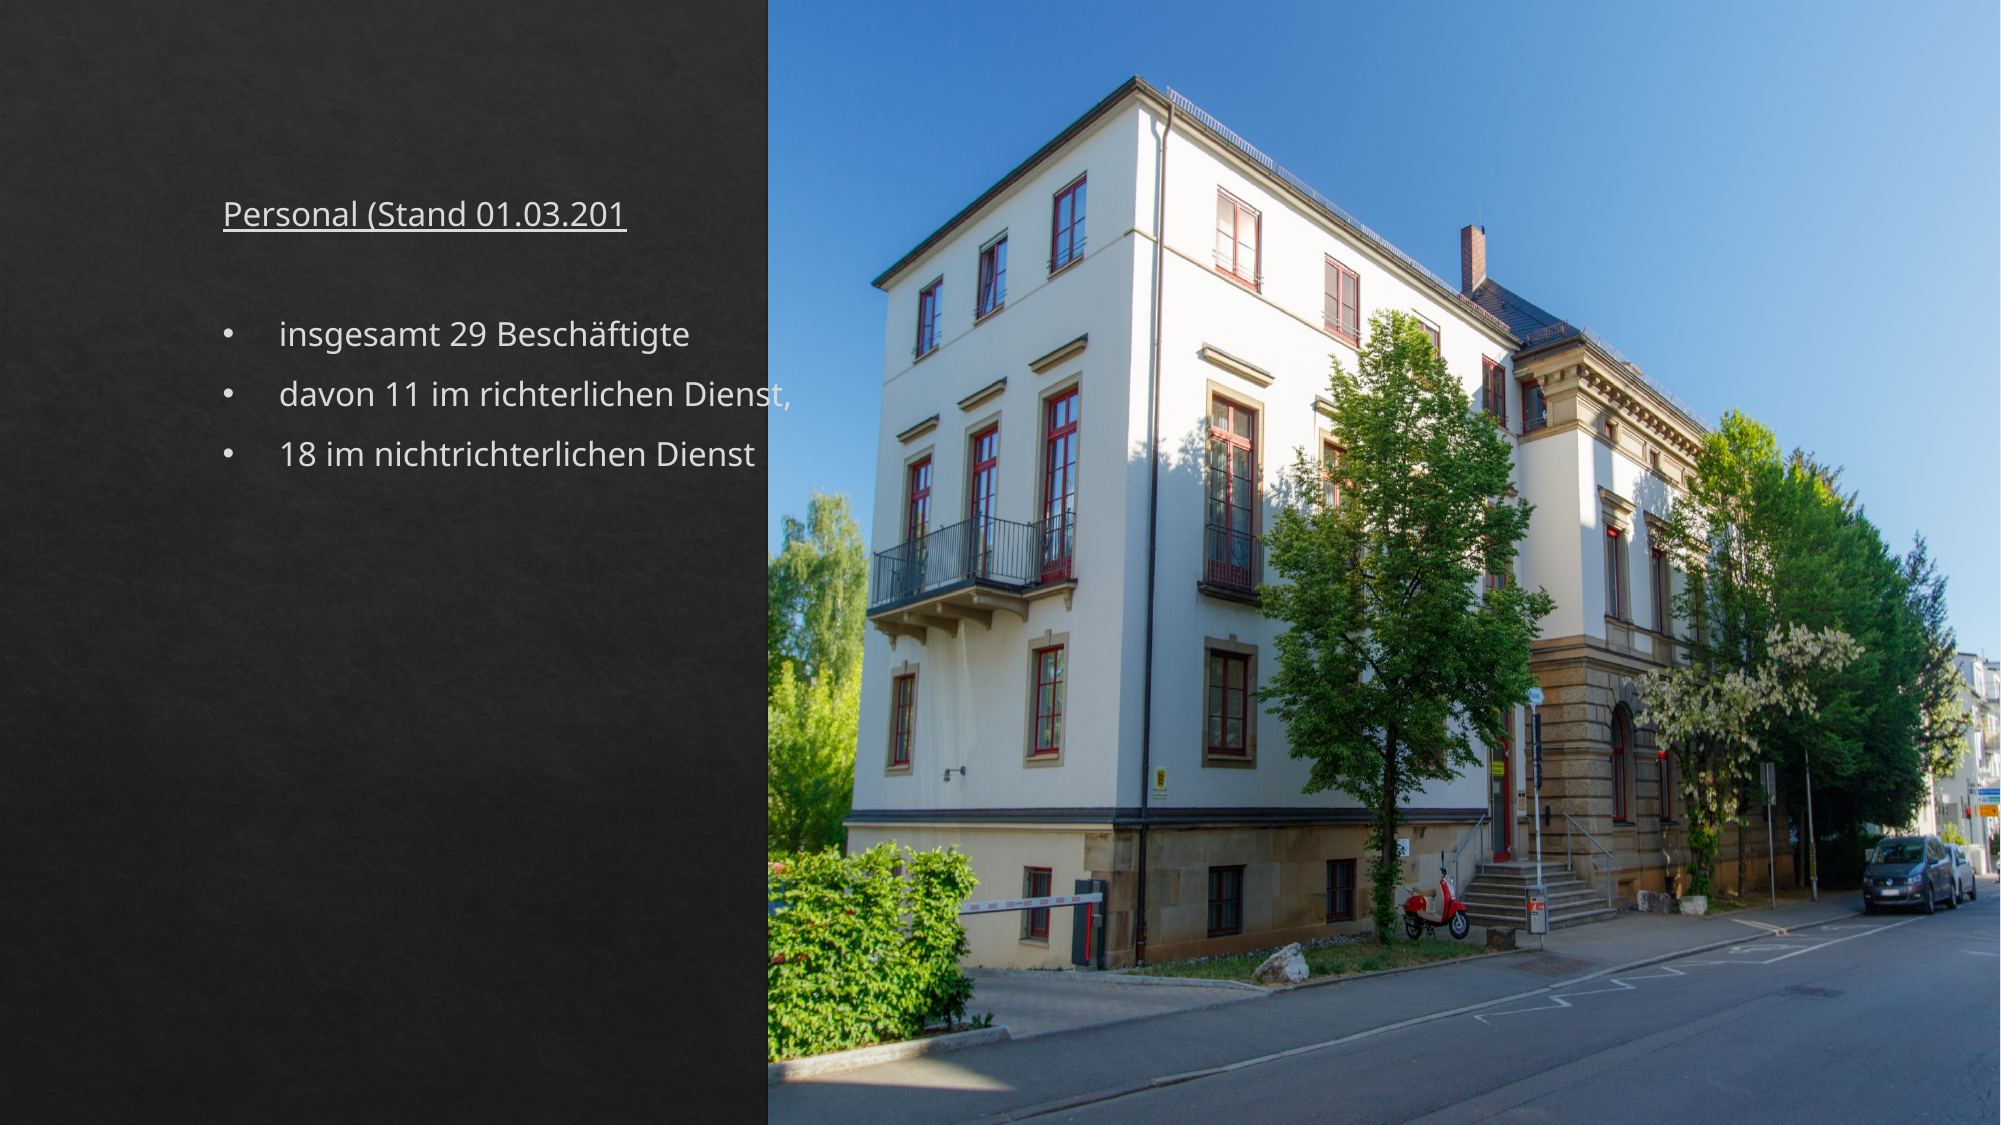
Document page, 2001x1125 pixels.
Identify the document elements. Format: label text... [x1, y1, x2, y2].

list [768, 0, 2000, 1125]
text_box Personal (Stand 01.03.201 insgesamt 29 Beschäftigte davon 11 im richterlichen Dienst, 18 im nichtrichterlichen Dienst [207, 165, 759, 481]
